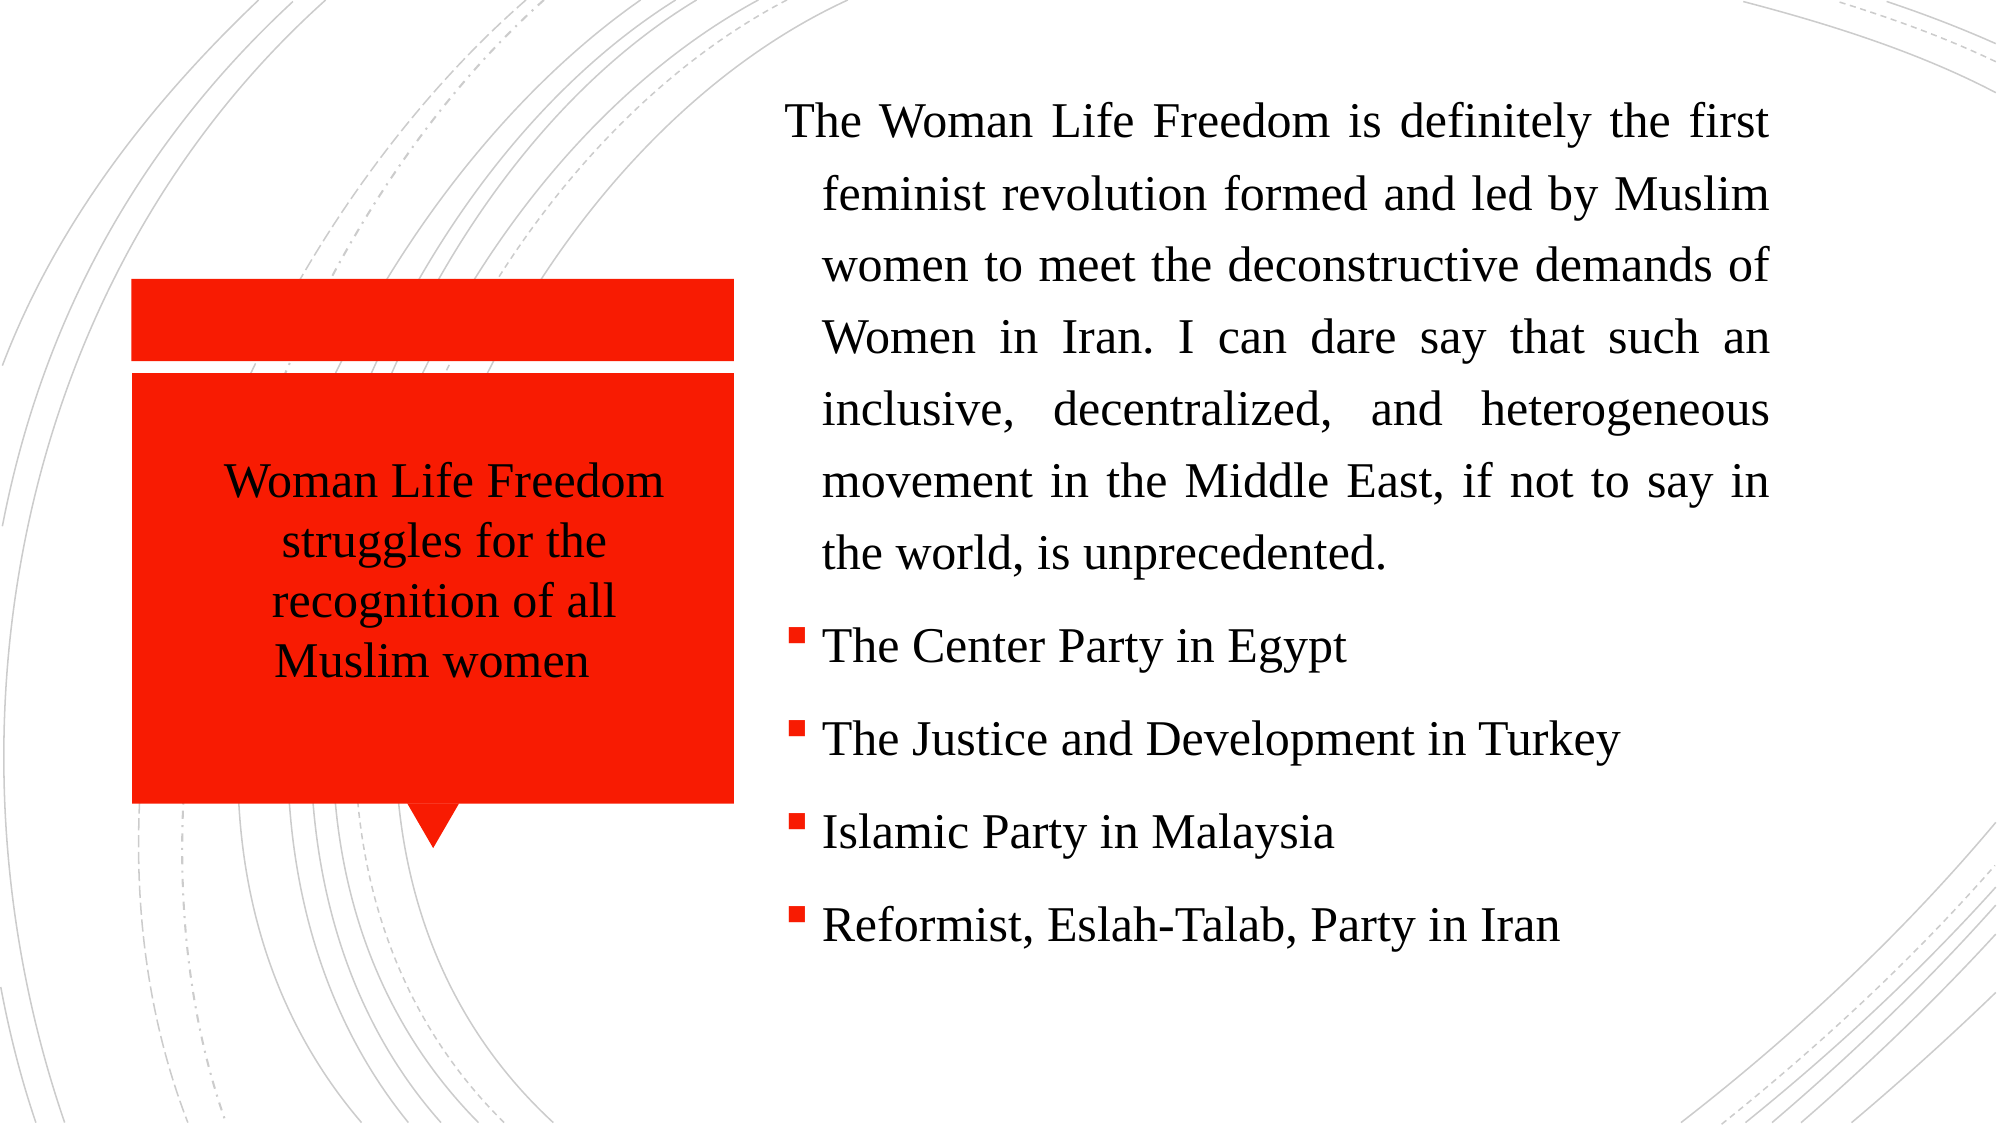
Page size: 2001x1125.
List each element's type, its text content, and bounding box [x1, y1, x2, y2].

text_box Woman Life Freedom struggles for the recognition of all Muslim women [199, 440, 690, 695]
list The Woman Life Freedom is definitely the first feminist revolution formed and led by Muslim women to meet the deconstructive demands of Women in Iran. I can dare say that such an inclusive, decentralized, and heterogeneous movement in the Middle East, if not to say in the world, is unprecedented. The Center Party in Egypt The Justice and Development in Turkey Islamic Party in Malaysia Reformist, Eslah-Talab, Party in Iran [769, 234, 1786, 886]
